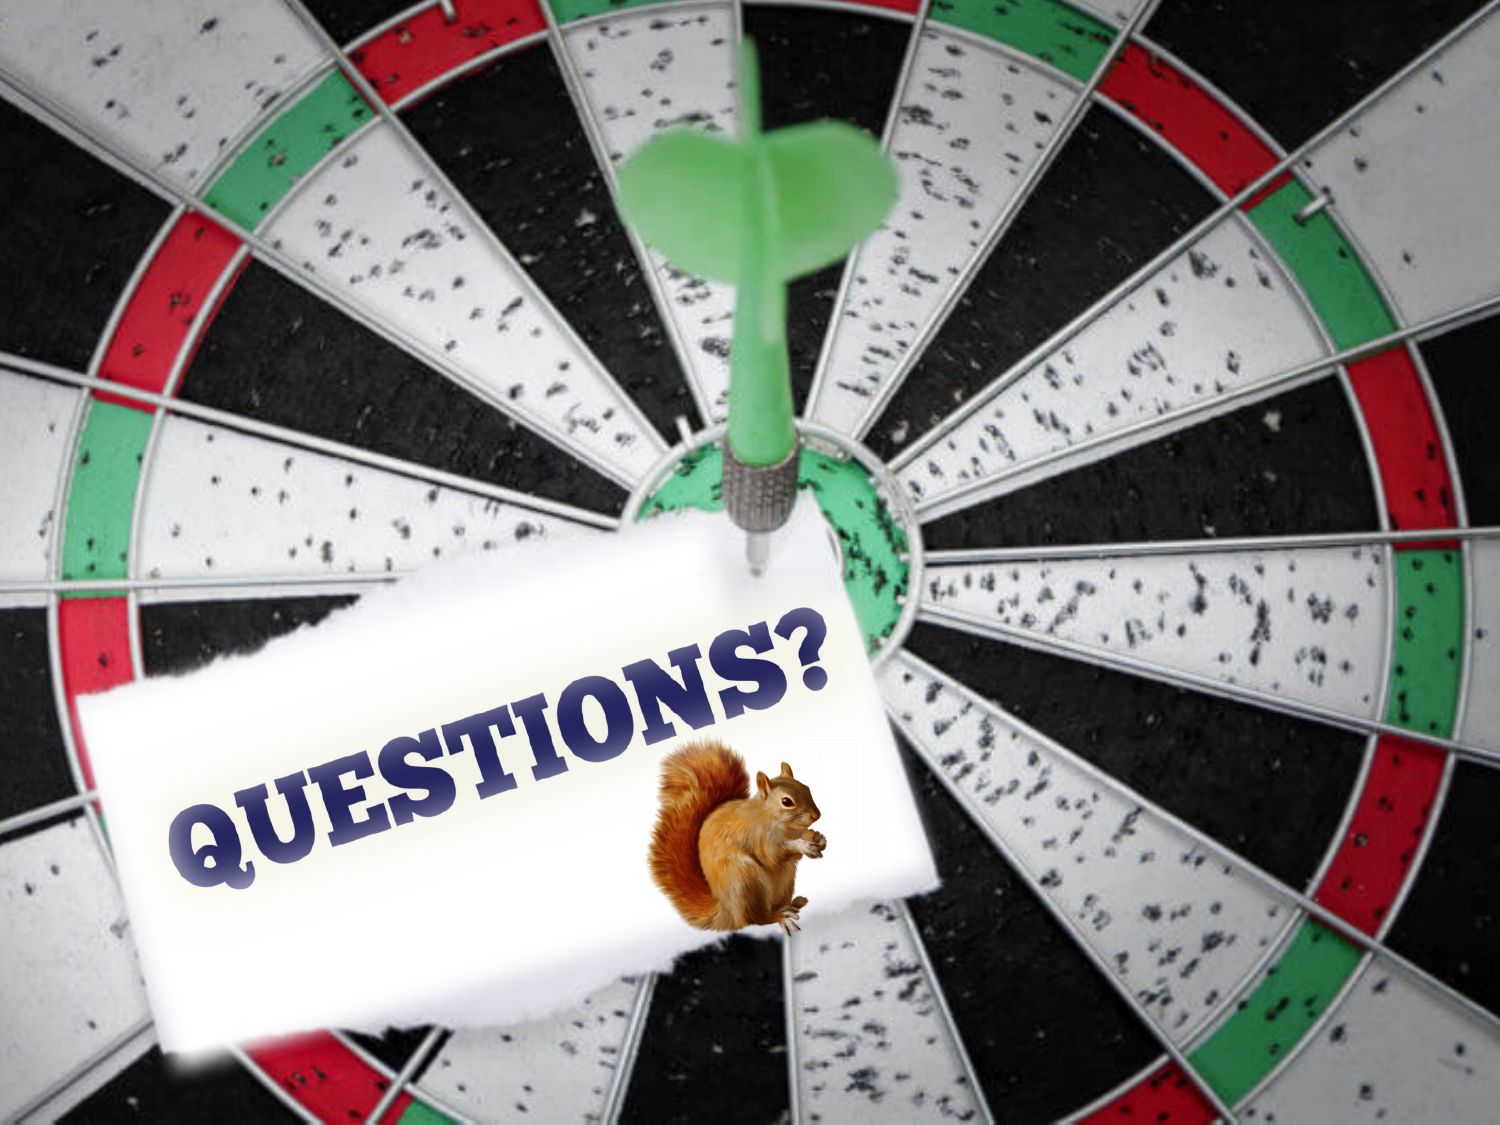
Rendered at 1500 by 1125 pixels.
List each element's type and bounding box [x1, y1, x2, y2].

list [0, 0, 1500, 1125]
picture [87, 628, 927, 956]
